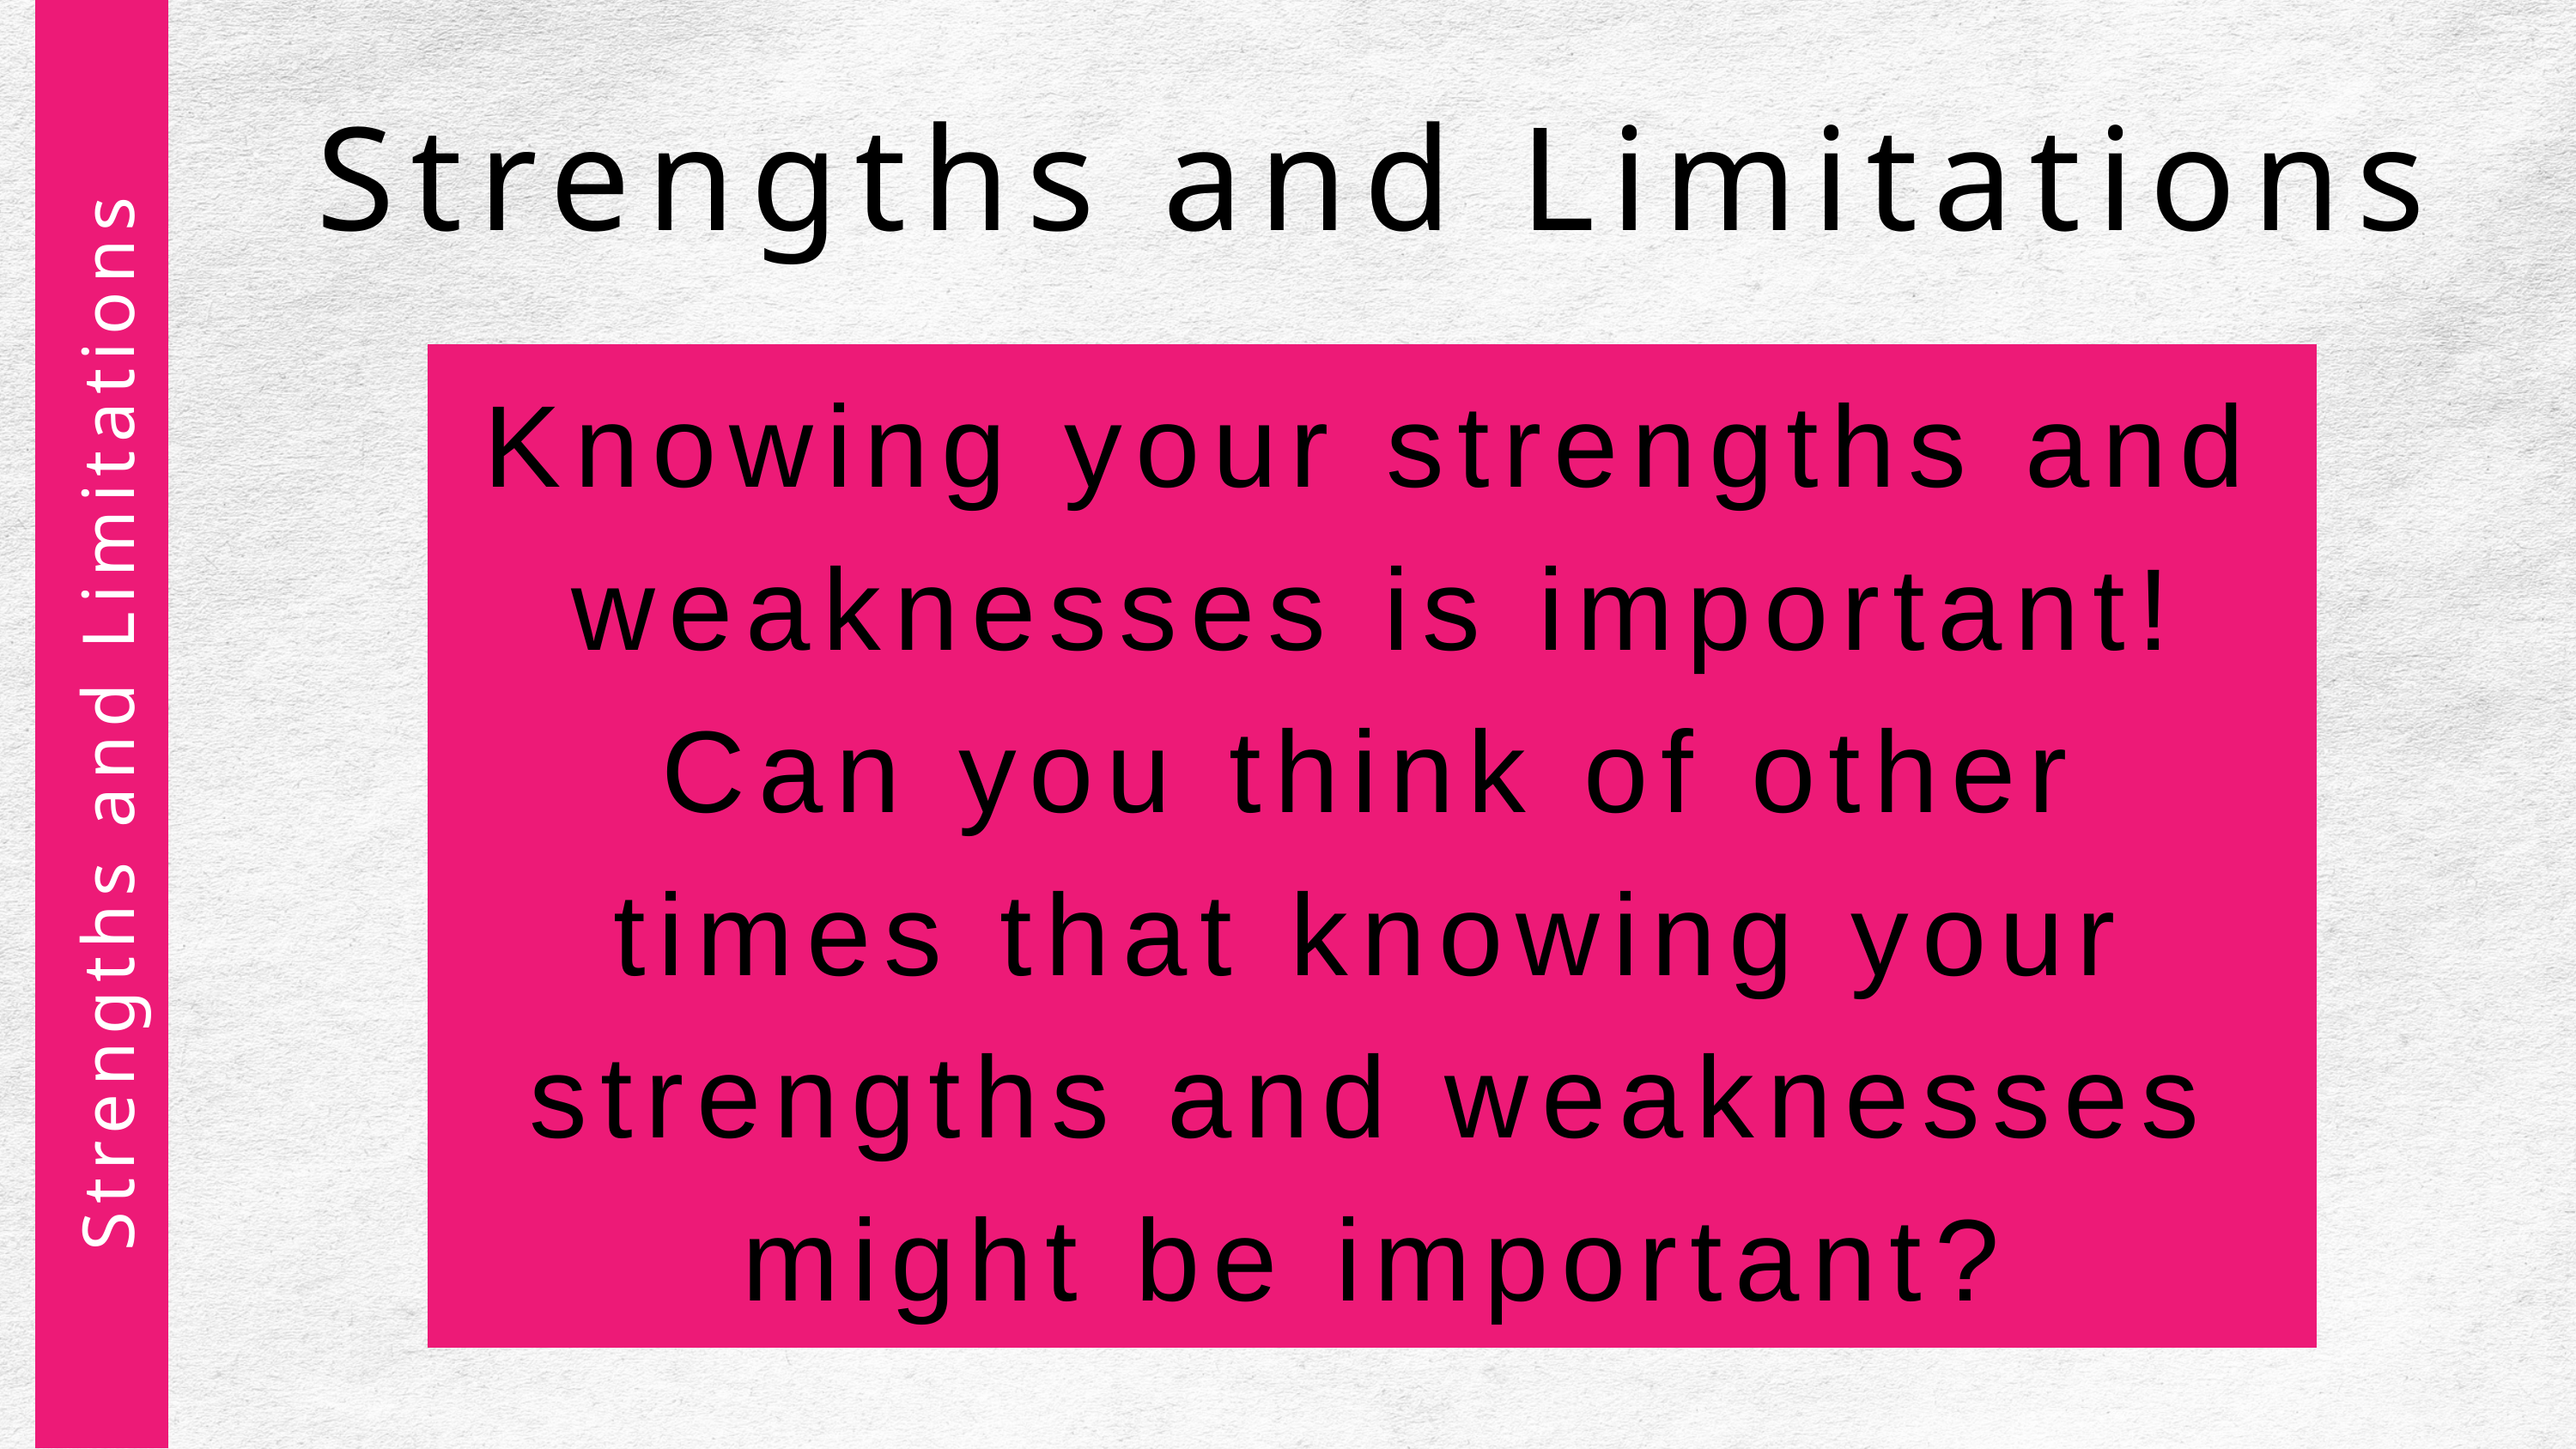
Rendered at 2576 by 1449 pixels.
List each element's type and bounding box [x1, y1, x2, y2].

text_box [427, 343, 2318, 1348]
picture [0, 0, 34, 1449]
picture [169, 0, 2576, 1449]
text_box [34, 0, 169, 1449]
